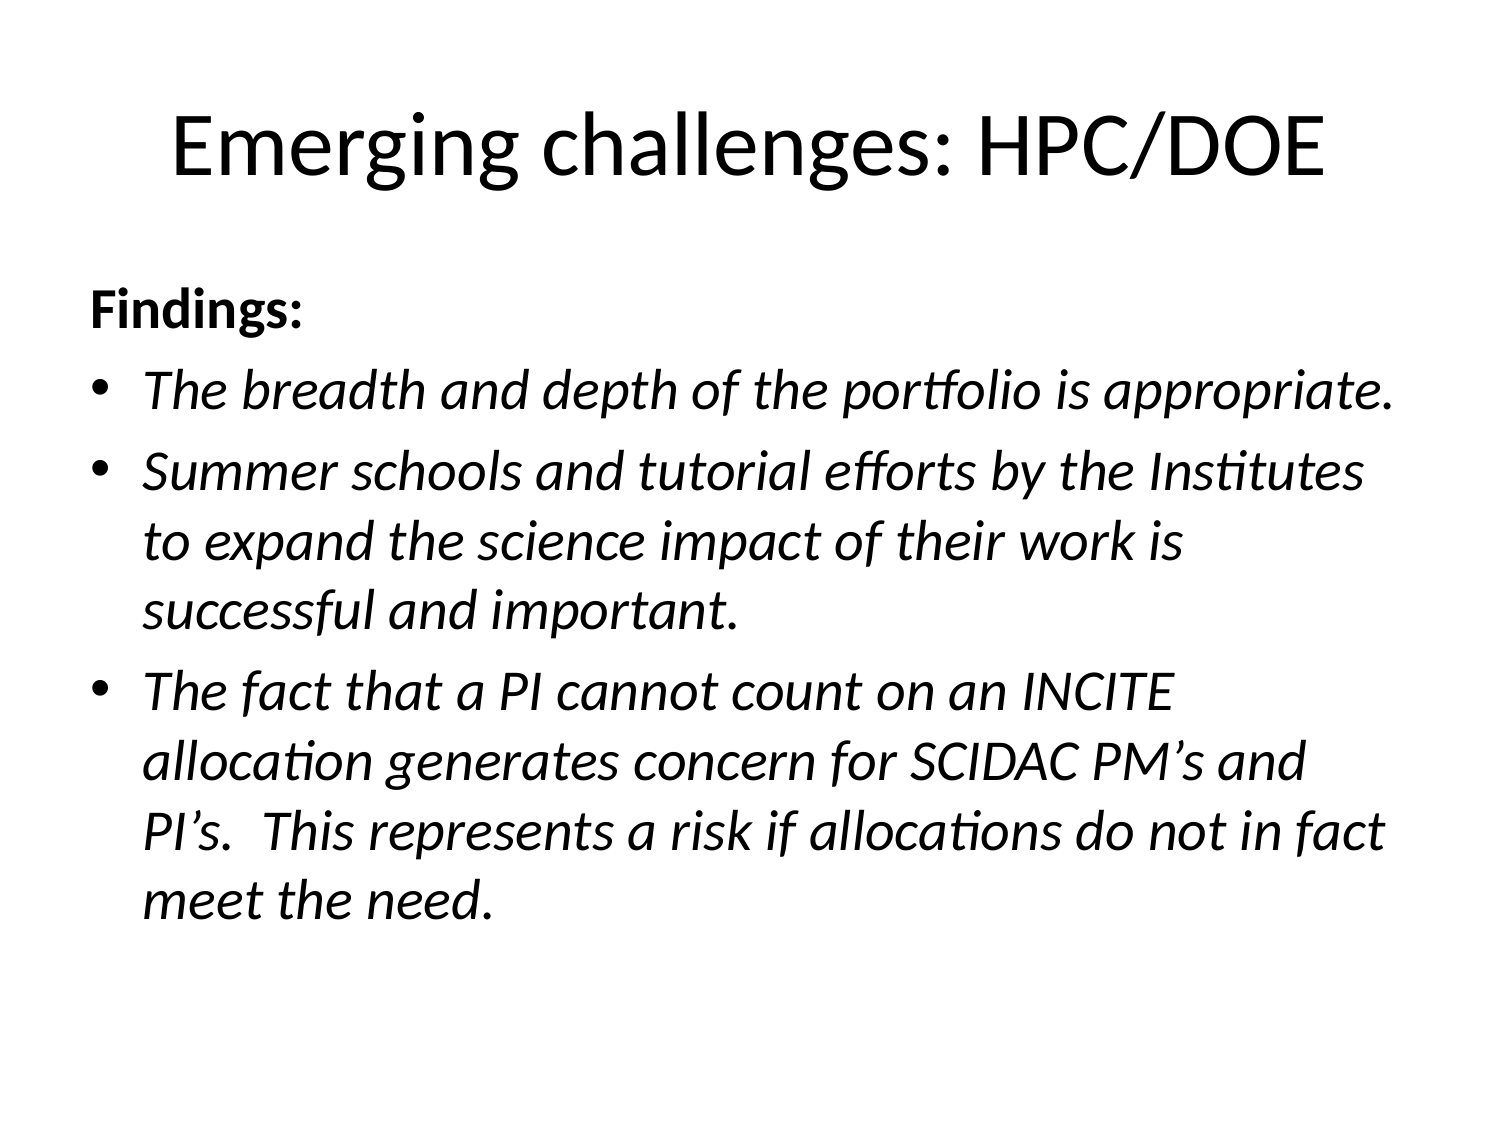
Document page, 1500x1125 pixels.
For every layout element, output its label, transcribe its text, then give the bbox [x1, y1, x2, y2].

title Emerging challenges: HPC/DOE [75, 45, 1425, 233]
list Findings: The breadth and depth of the portfolio is appropriate. Summer schools and tutorial efforts by the Institutes to expand the science impact of their work is successful and important. The fact that a PI cannot count on an INCITE allocation generates concern for SCIDAC PM’s and PI’s. This represents a risk if allocations do not in fact meet the need. [75, 262, 1425, 1005]
